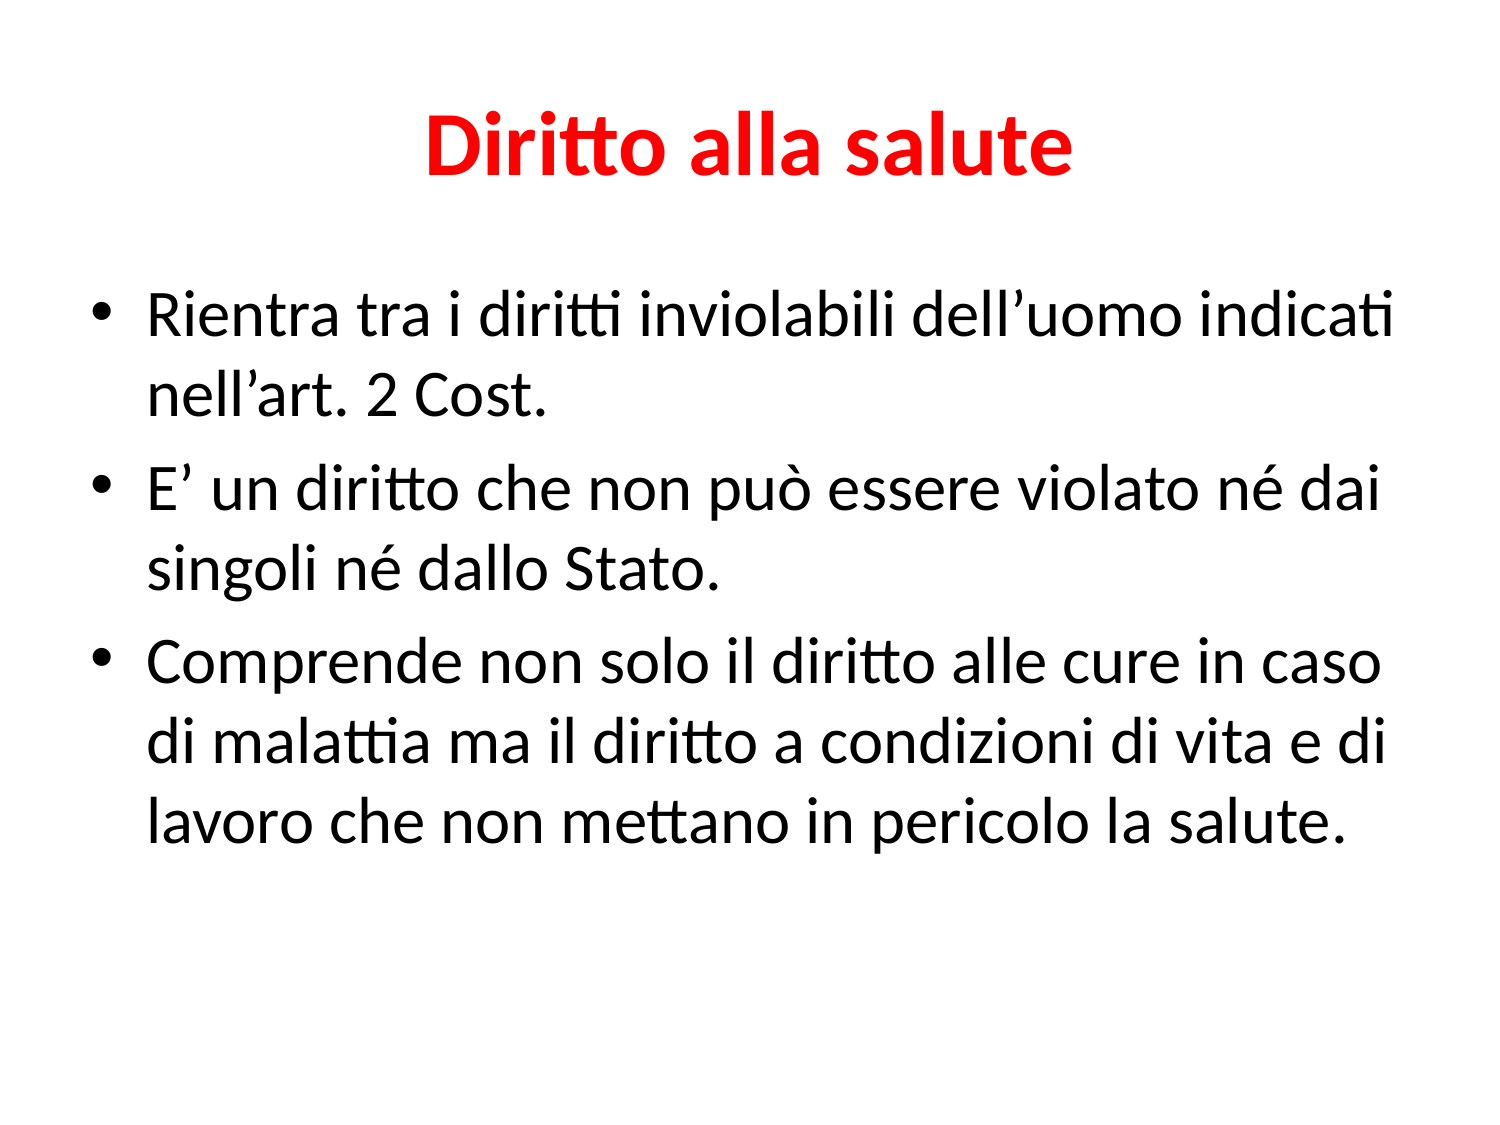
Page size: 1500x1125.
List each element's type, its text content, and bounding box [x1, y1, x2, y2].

title Diritto alla salute [74, 44, 1426, 233]
list Rientra tra i diritti inviolabili dell’uomo indicati nell’art. 2 Cost. E’ un diritto che non può essere violato né dai singoli né dallo Stato. Comprende non solo il diritto alle cure in caso di malattia ma il diritto a condizioni di vita e di lavoro che non mettano in pericolo la salute. [74, 262, 1426, 1006]
